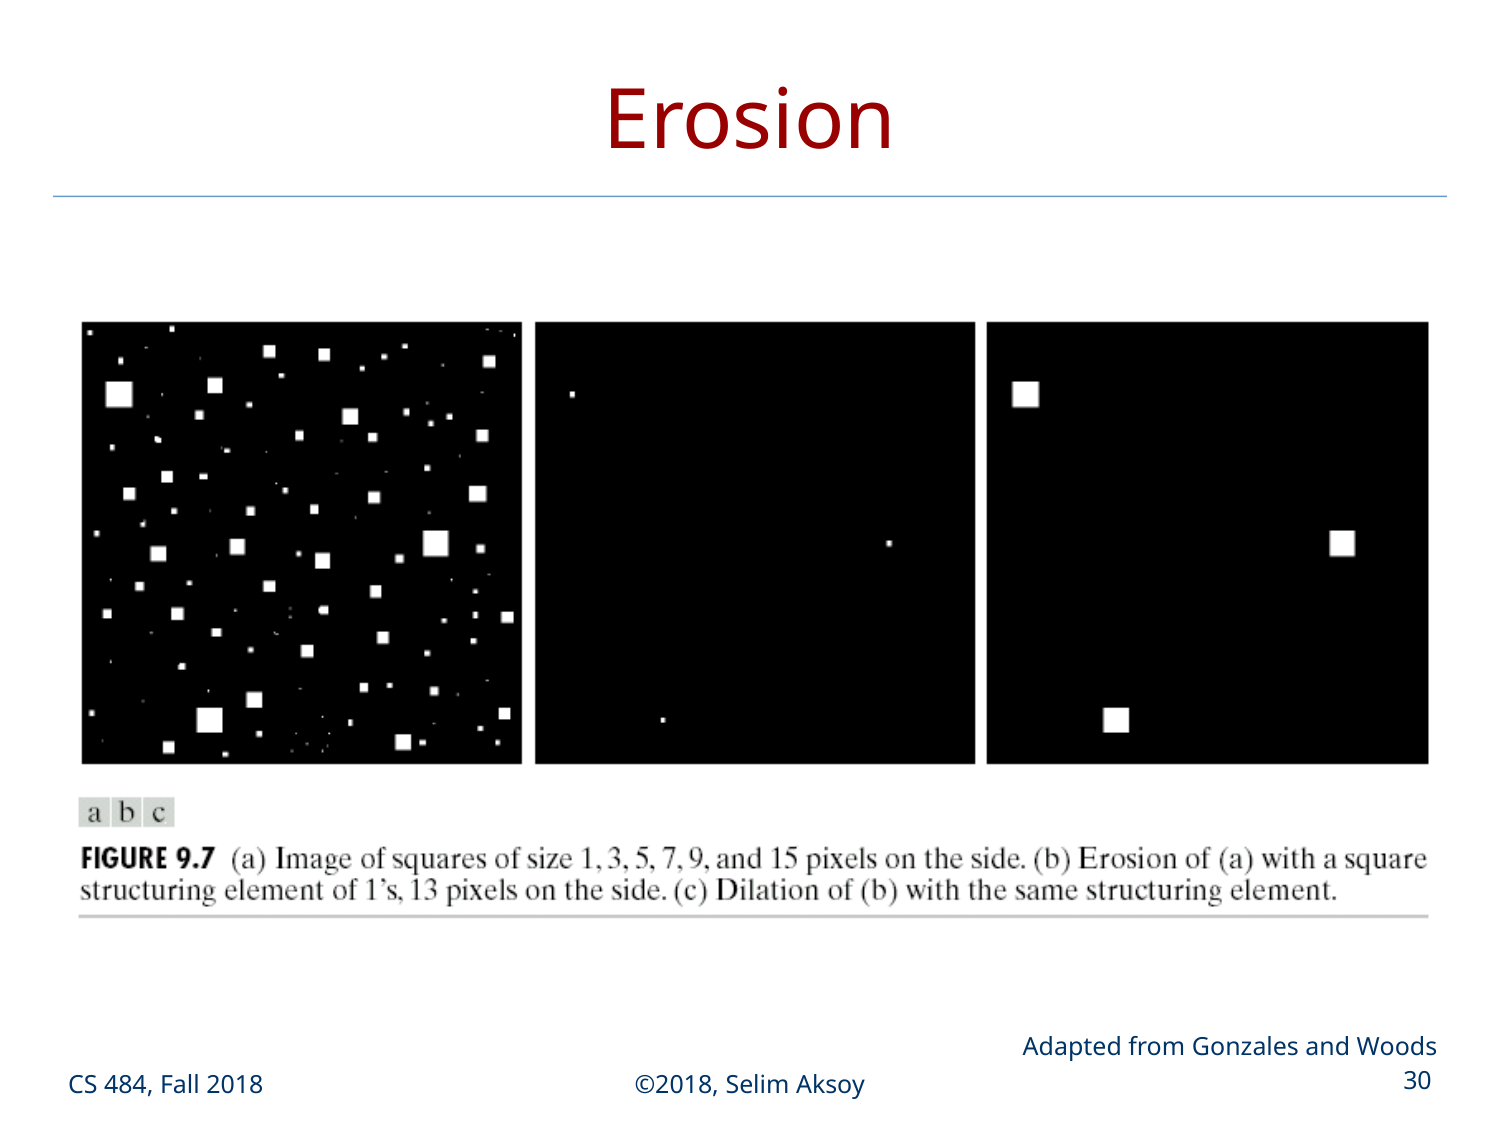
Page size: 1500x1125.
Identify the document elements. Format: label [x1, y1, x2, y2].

slide_number [52, 1052, 366, 1107]
title [53, 31, 1447, 173]
text_box [890, 1023, 1453, 1068]
picture [64, 314, 1447, 925]
footer [511, 1052, 988, 1107]
slide_number [1134, 1068, 1448, 1107]
